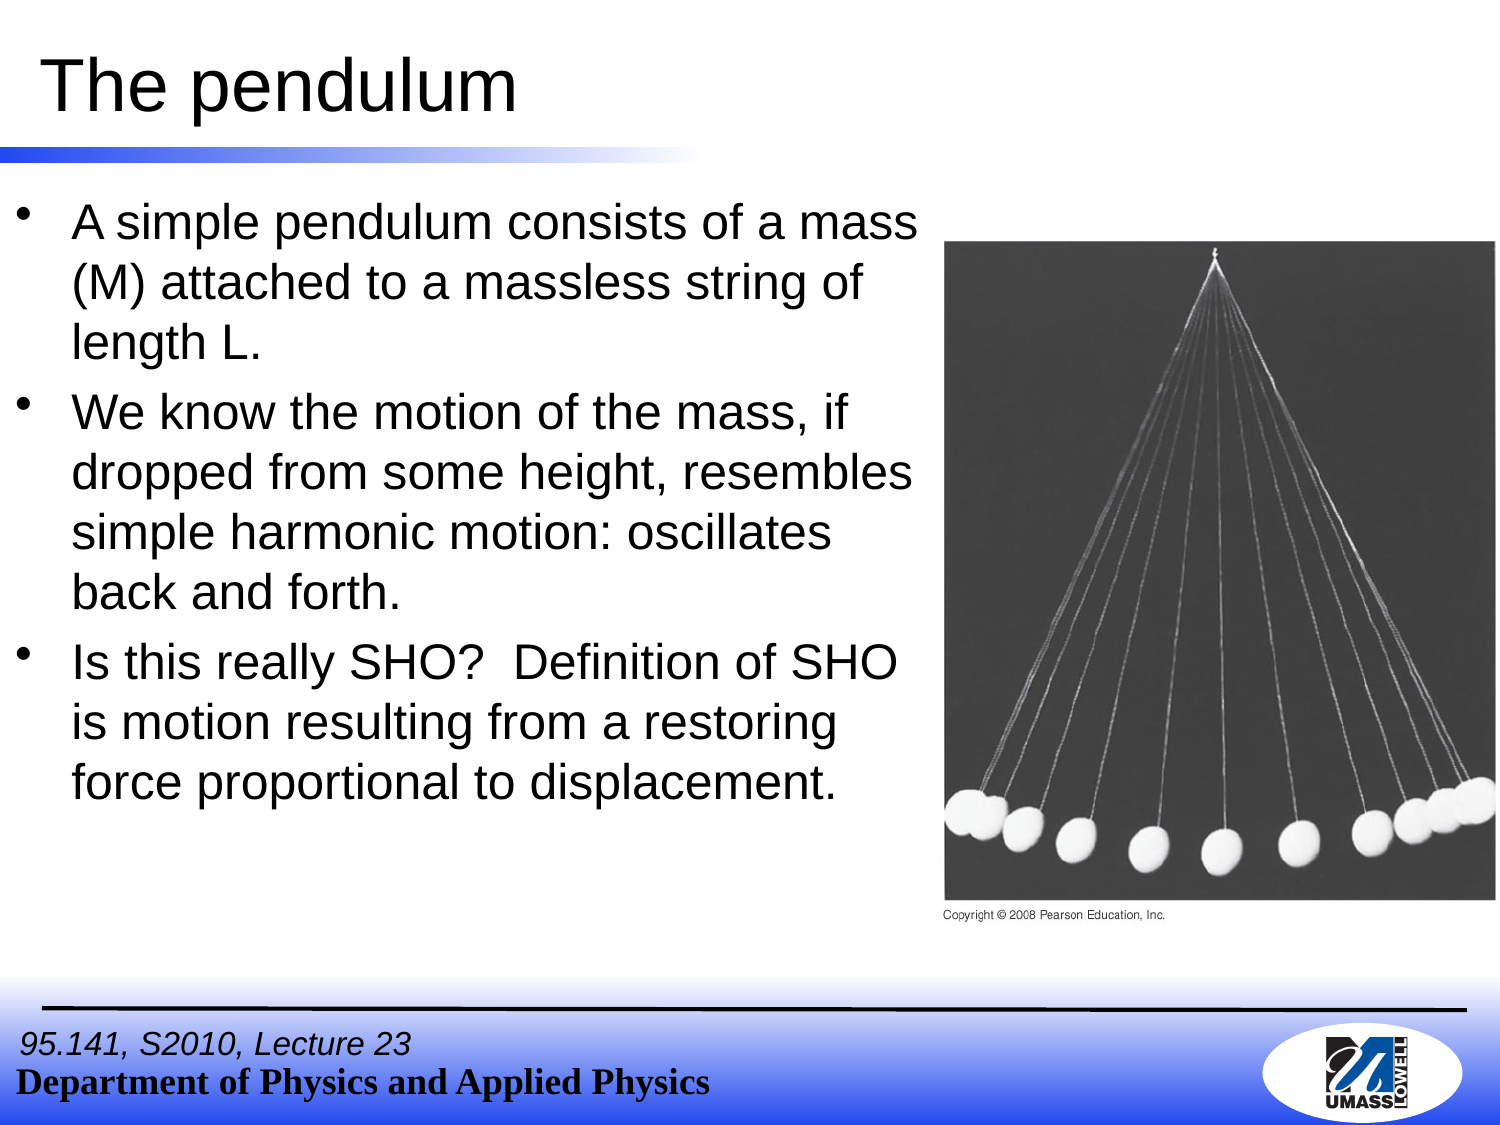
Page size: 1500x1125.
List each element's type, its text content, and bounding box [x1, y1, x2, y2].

picture [1322, 1032, 1411, 1113]
list A simple pendulum consists of a mass (M) attached to a massless string of length L. We know the motion of the mass, if dropped from some height, resembles simple harmonic motion: oscillates back and forth. Is this really SHO? Definition of SHO is motion resulting from a restoring force proportional to displacement. [0, 181, 951, 925]
picture [937, 235, 1500, 930]
title The pendulum [24, 0, 1376, 176]
